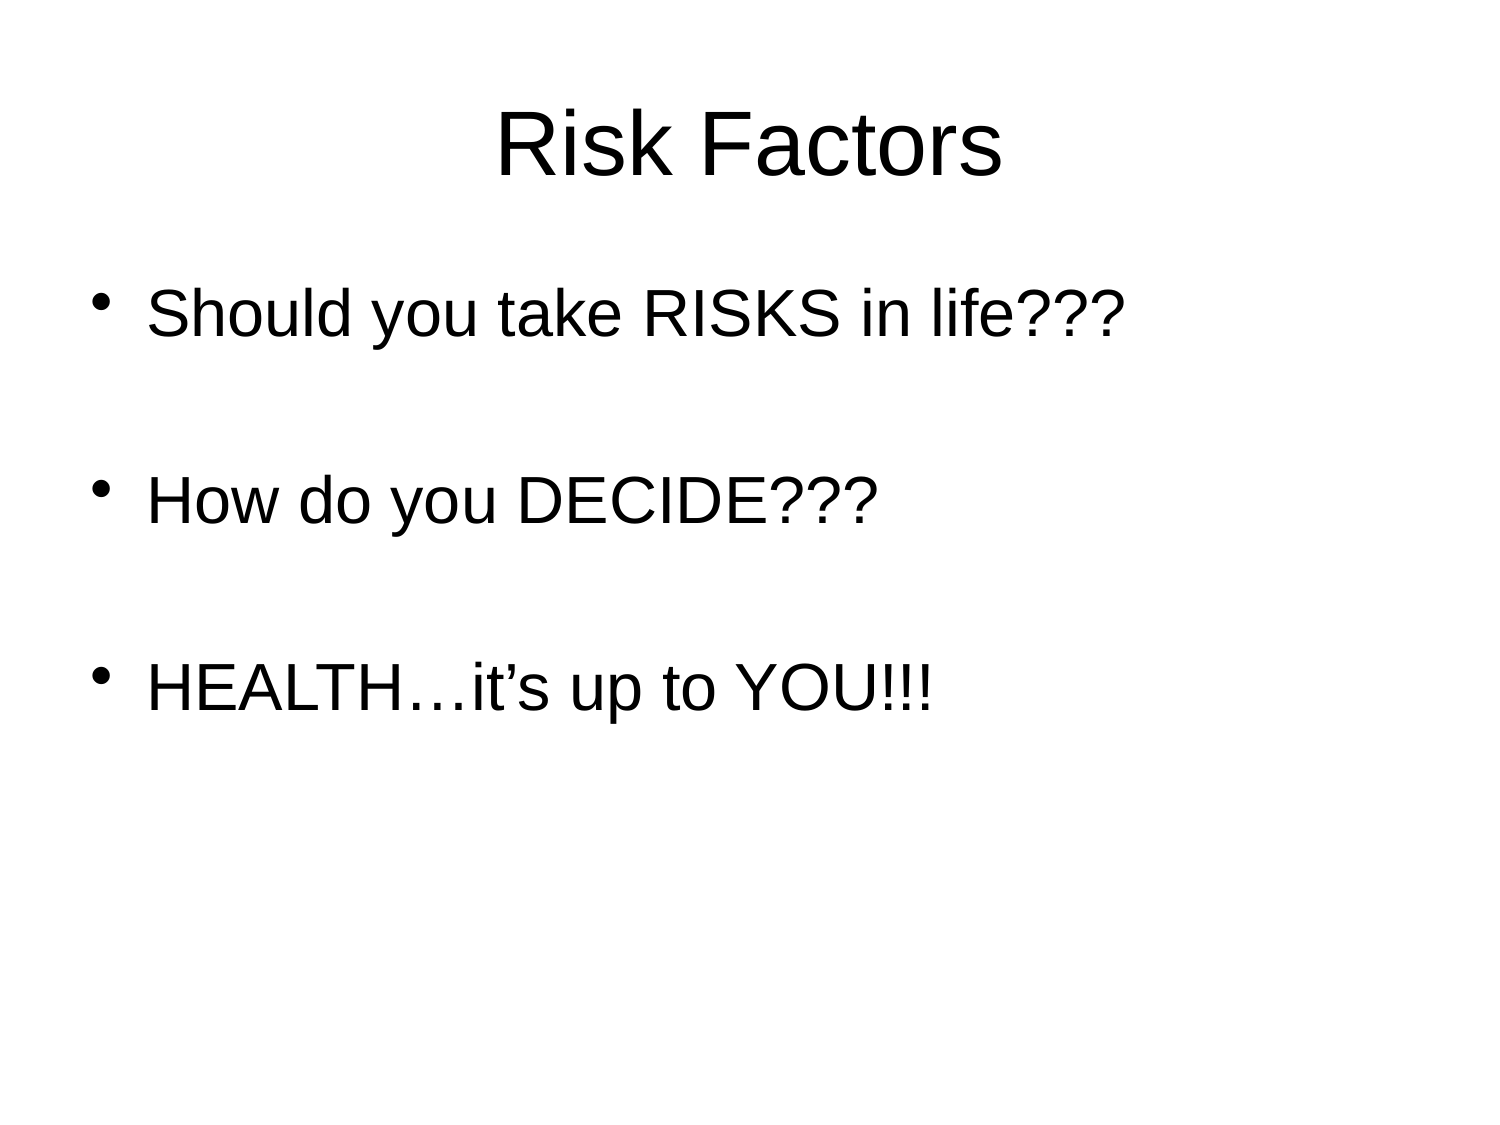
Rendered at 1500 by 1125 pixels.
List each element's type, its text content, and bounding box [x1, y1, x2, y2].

title Risk Factors [74, 44, 1426, 233]
list Should you take RISKS in life??? How do you DECIDE??? HEALTH…it’s up to YOU!!! [74, 262, 1426, 1006]
